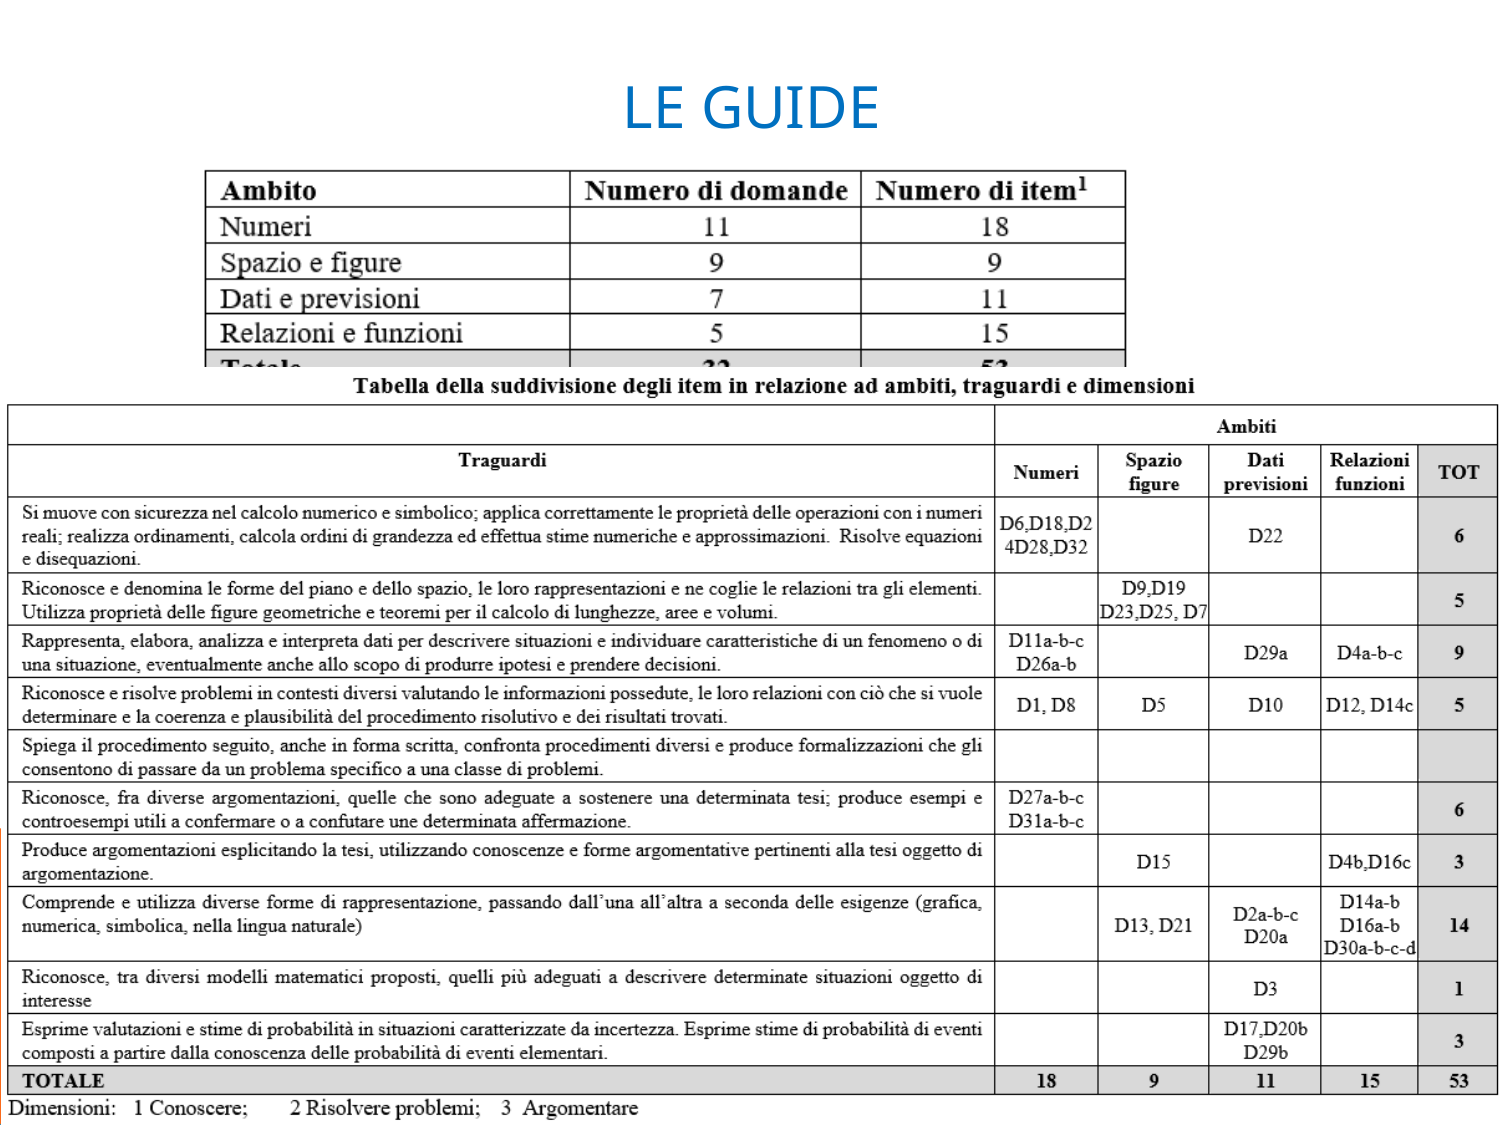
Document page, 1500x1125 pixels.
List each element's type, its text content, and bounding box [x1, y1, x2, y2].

title LE GUIDE [135, 60, 1369, 150]
picture [1, 160, 1500, 1125]
